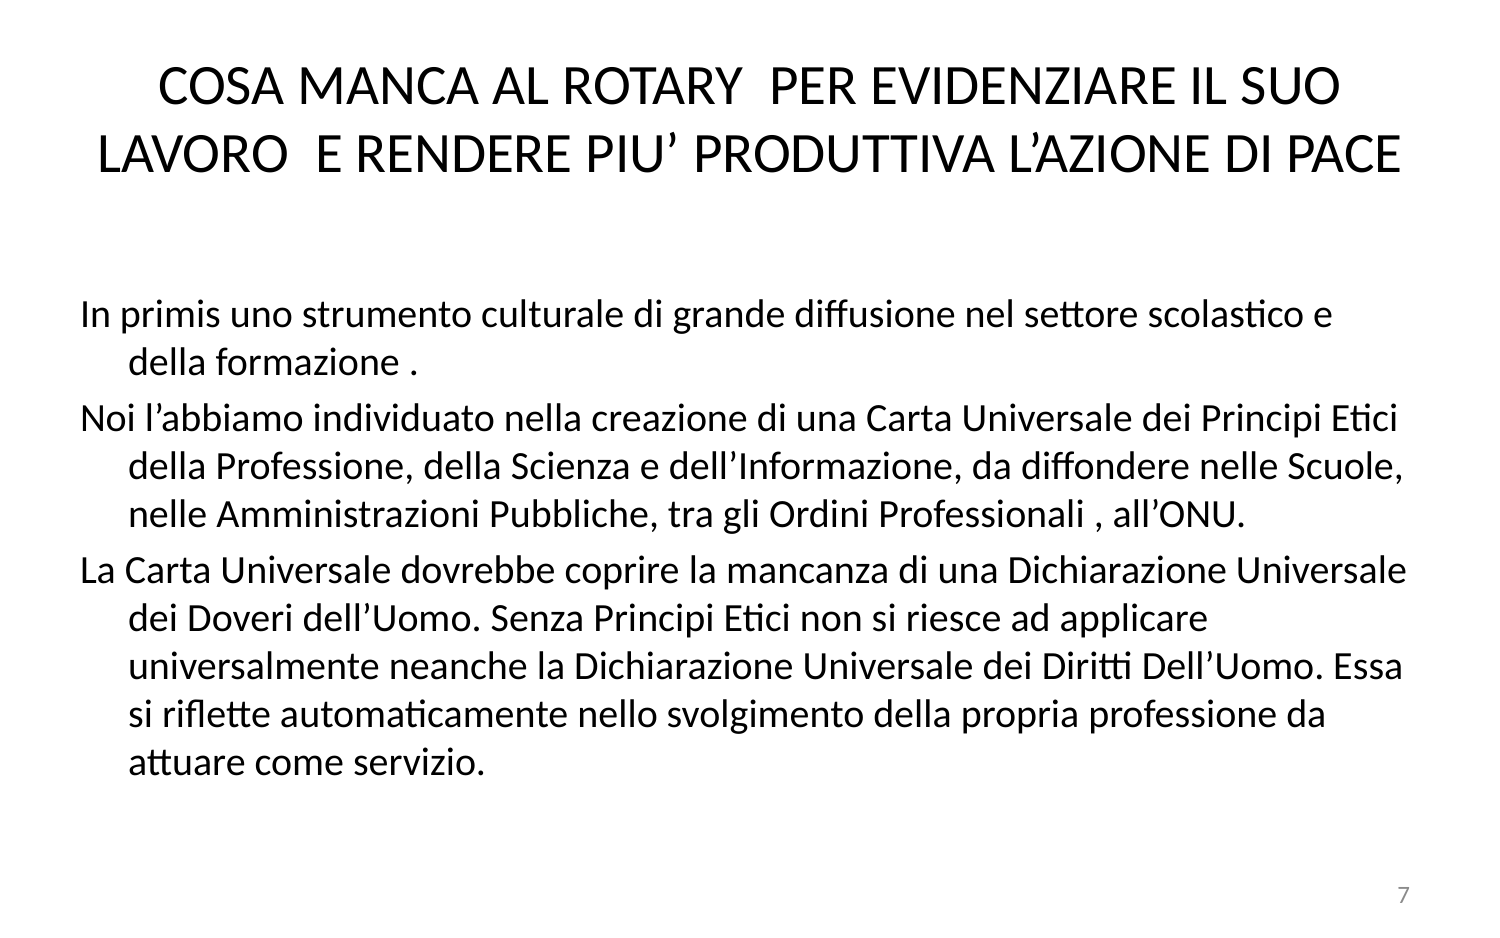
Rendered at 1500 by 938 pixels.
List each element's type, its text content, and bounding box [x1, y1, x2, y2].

slide_number 7 [1074, 868, 1425, 919]
title COSA MANCA AL ROTARY PER EVIDENZIARE IL SUO LAVORO E RENDERE PIU’ PRODUTTIVA L’AZIONE DI PACE [75, 37, 1425, 194]
list In primis uno strumento culturale di grande diffusione nel settore scolastico e della formazione . Noi l’abbiamo individuato nella creazione di una Carta Universale dei Principi Etici della Professione, della Scienza e dell’Informazione, da diffondere nelle Scuole, nelle Amministrazioni Pubbliche, tra gli Ordini Professionali , all’ONU. La Carta Universale dovrebbe coprire la mancanza di una Dichiarazione Universale dei Doveri dell’Uomo. Senza Principi Etici non si riesce ad applicare universalmente neanche la Dichiarazione Universale dei Diritti Dell’Uomo. Essa si riflette automaticamente nello svolgimento della propria professione da attuare come servizio. [64, 279, 1425, 838]
